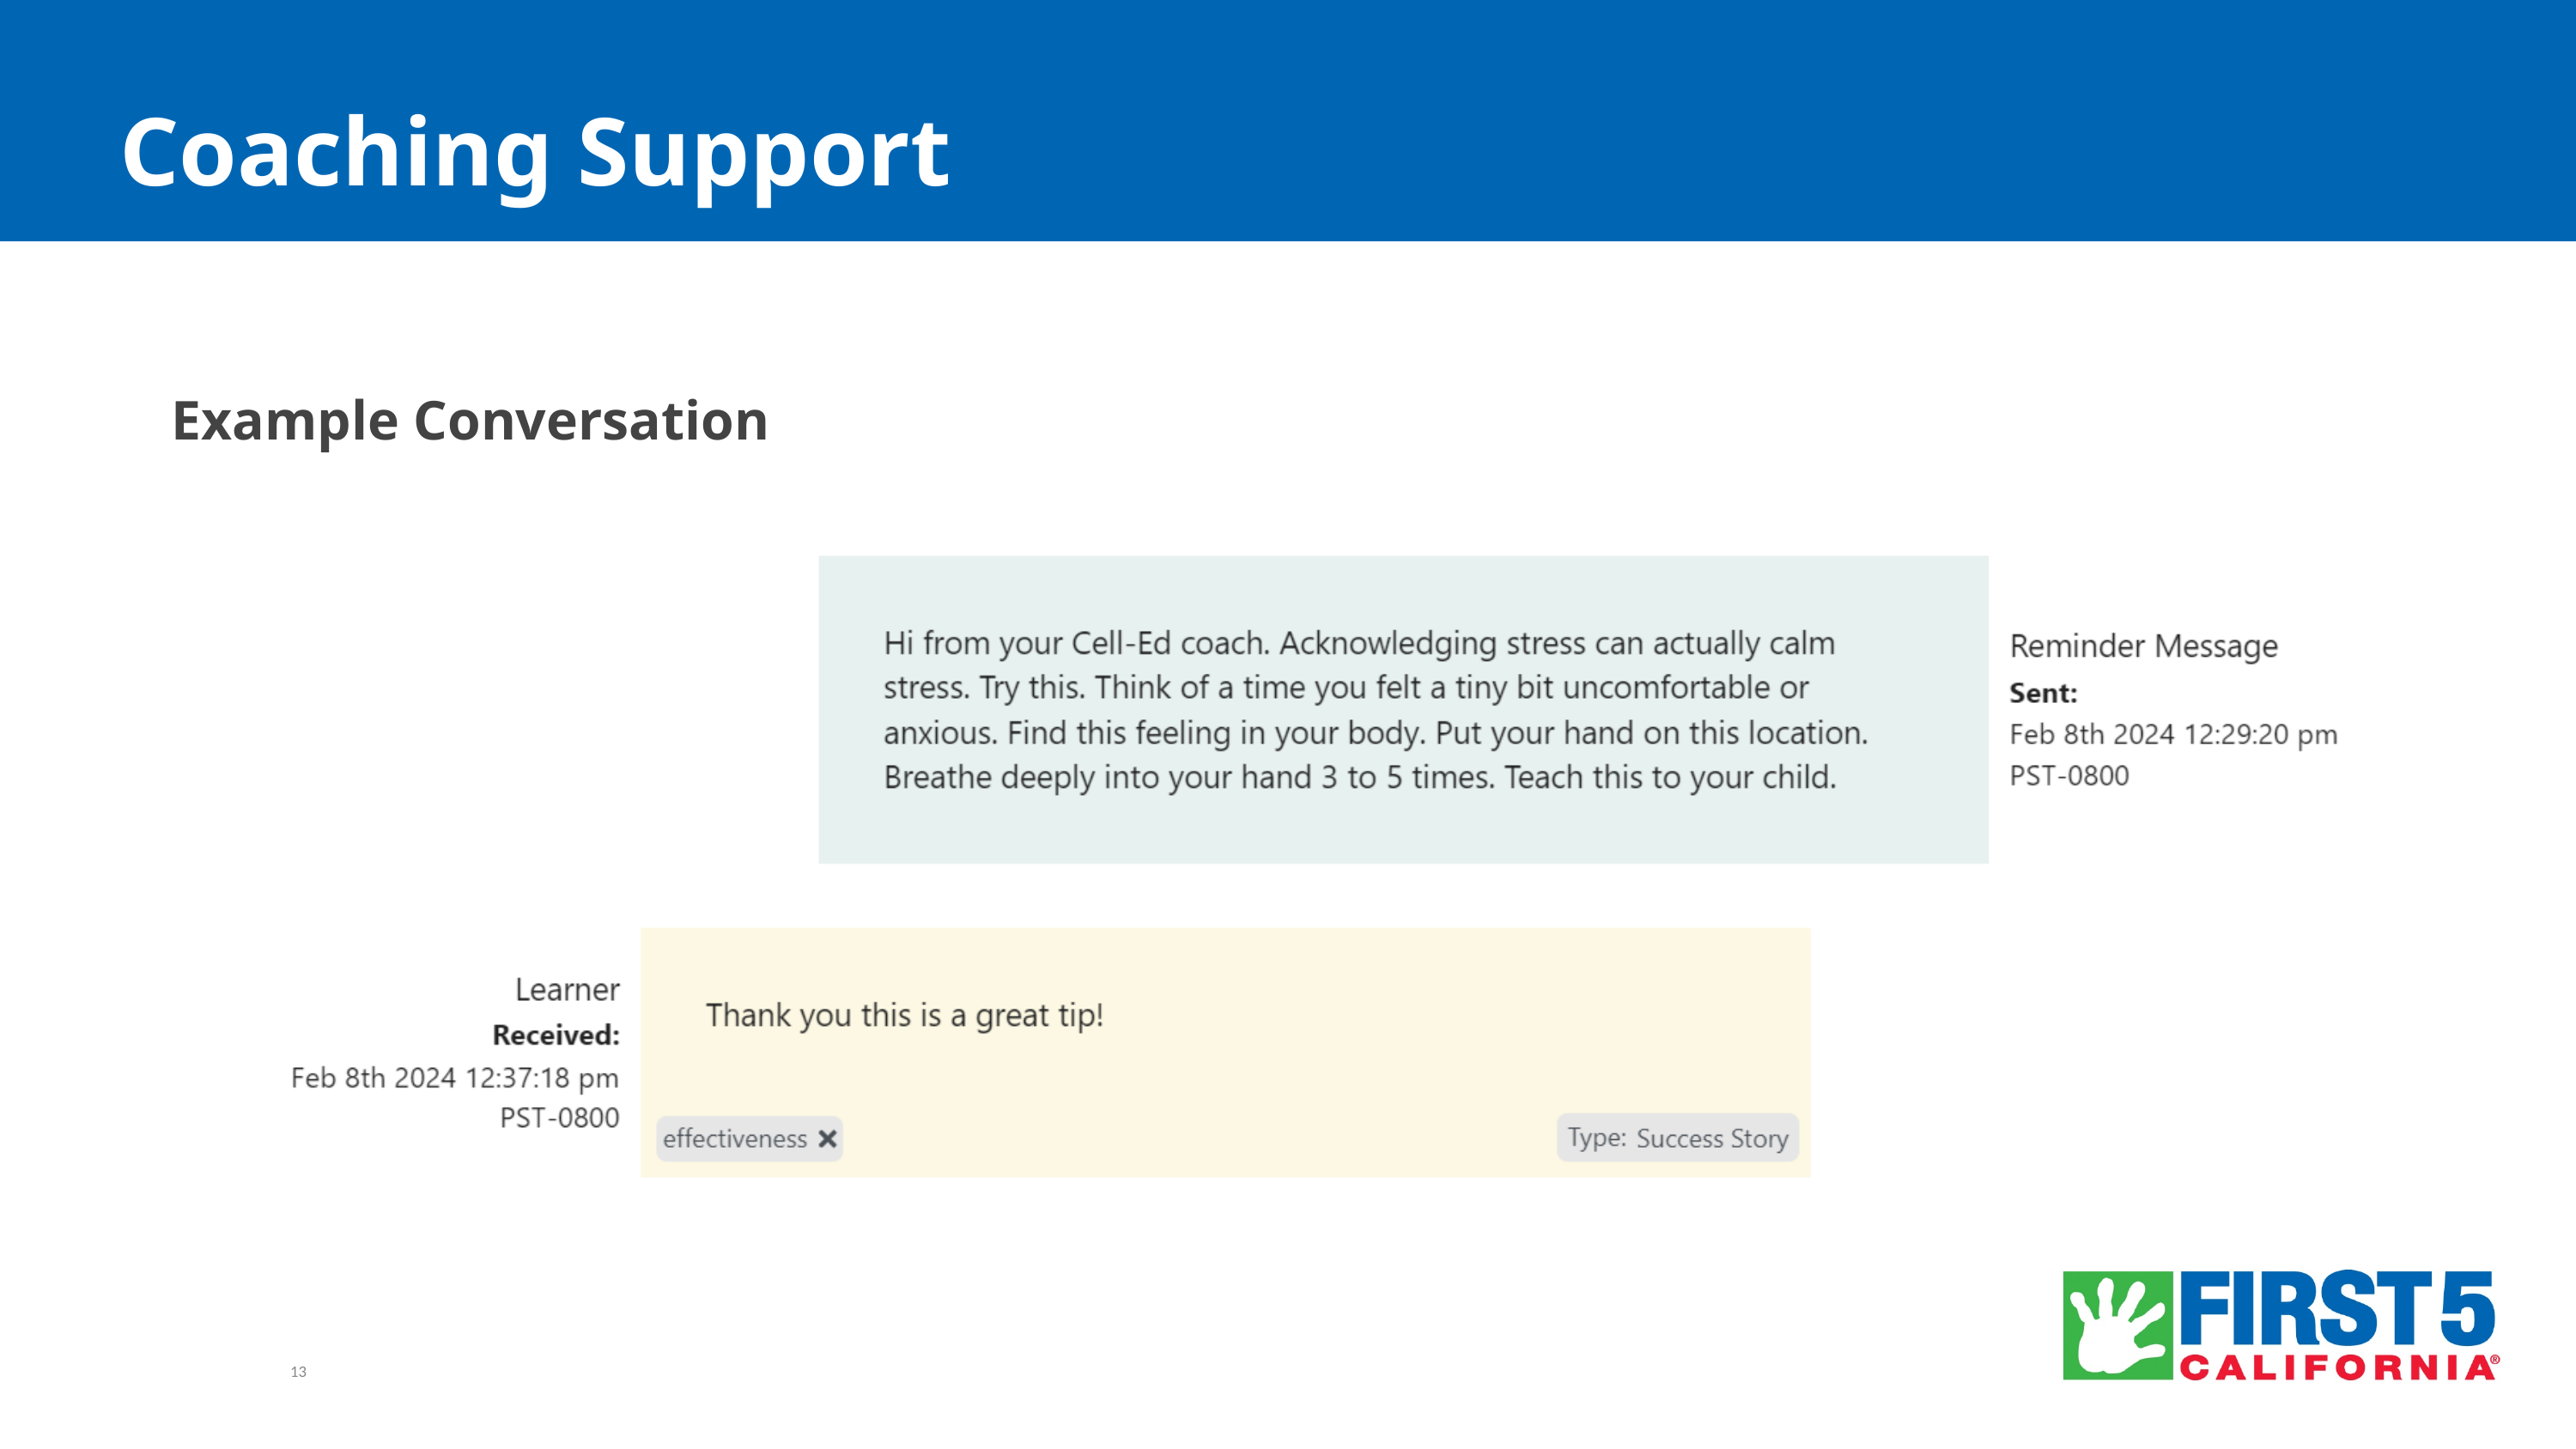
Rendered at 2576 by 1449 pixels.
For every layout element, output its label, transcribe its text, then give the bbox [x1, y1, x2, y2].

picture [2051, 1260, 2512, 1390]
picture [224, 517, 2352, 1219]
text_box [0, 0, 2576, 242]
slide_number ‹#› [77, 1280, 320, 1449]
text_box Example Conversation [145, 300, 2431, 1319]
text_box Coaching Support [119, 64, 1892, 205]
